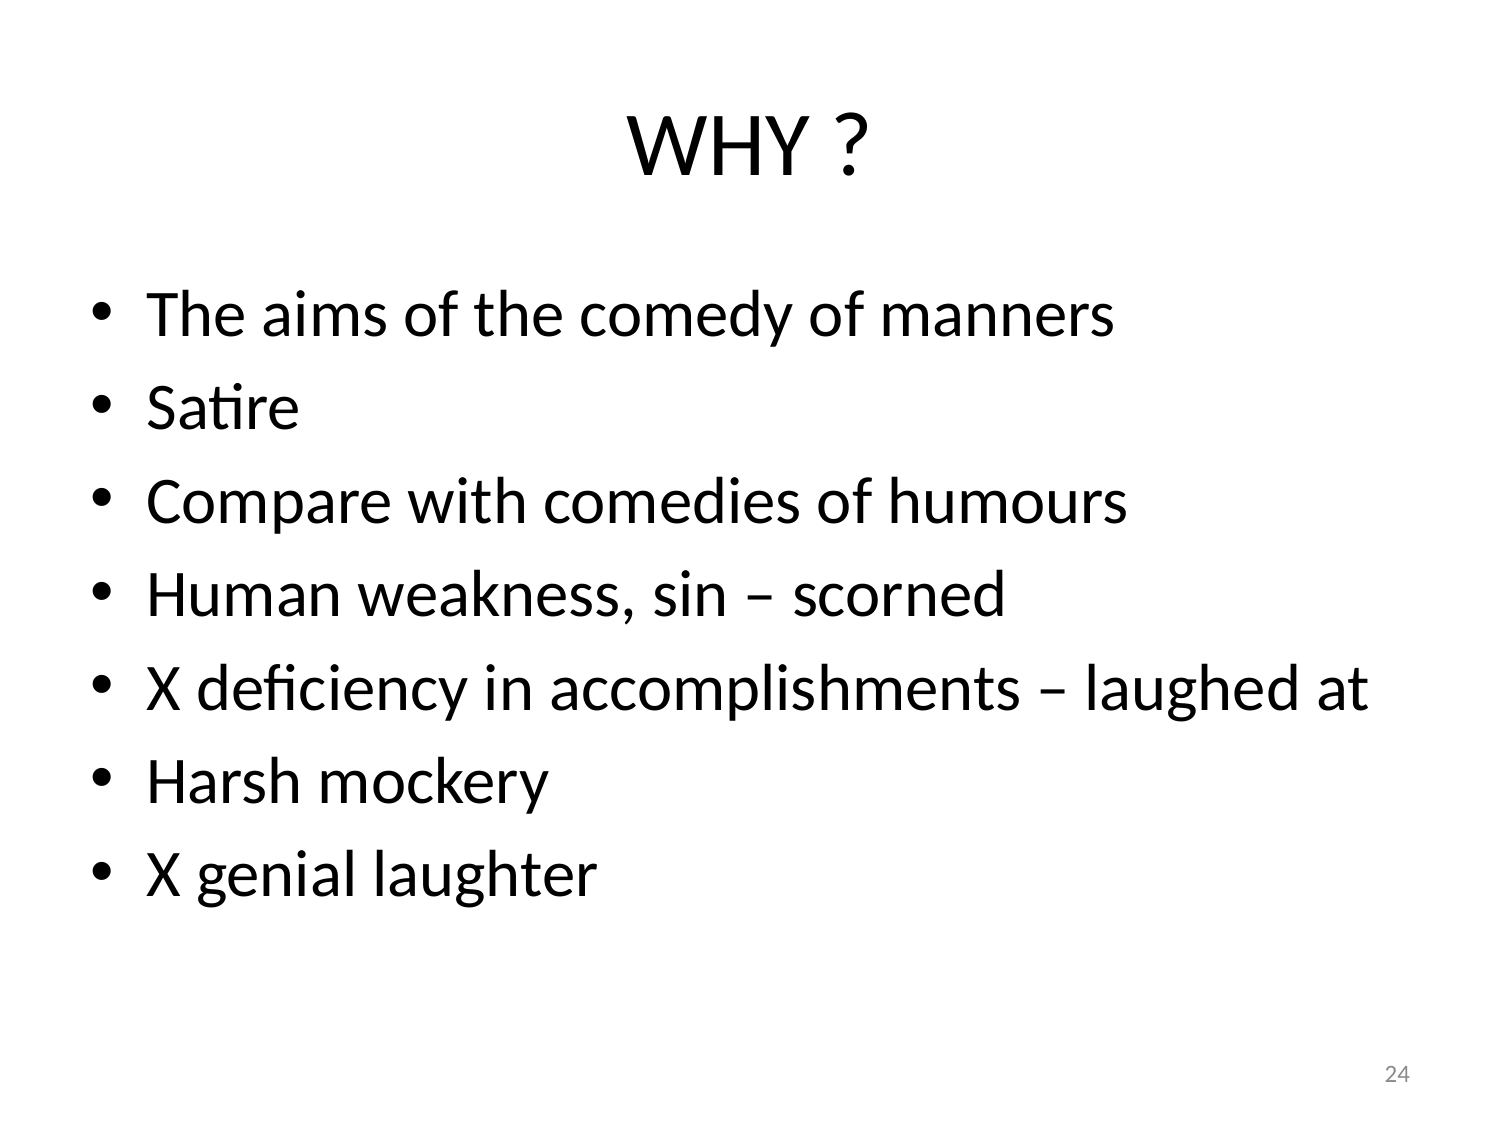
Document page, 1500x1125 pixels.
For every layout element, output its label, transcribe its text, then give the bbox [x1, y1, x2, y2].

slide_number 24 [1074, 1042, 1425, 1103]
title WHY ? [75, 45, 1425, 233]
list The aims of the comedy of manners Satire Compare with comedies of humours Human weakness, sin – scorned X deficiency in accomplishments – laughed at Harsh mockery X genial laughter [75, 262, 1425, 1005]
